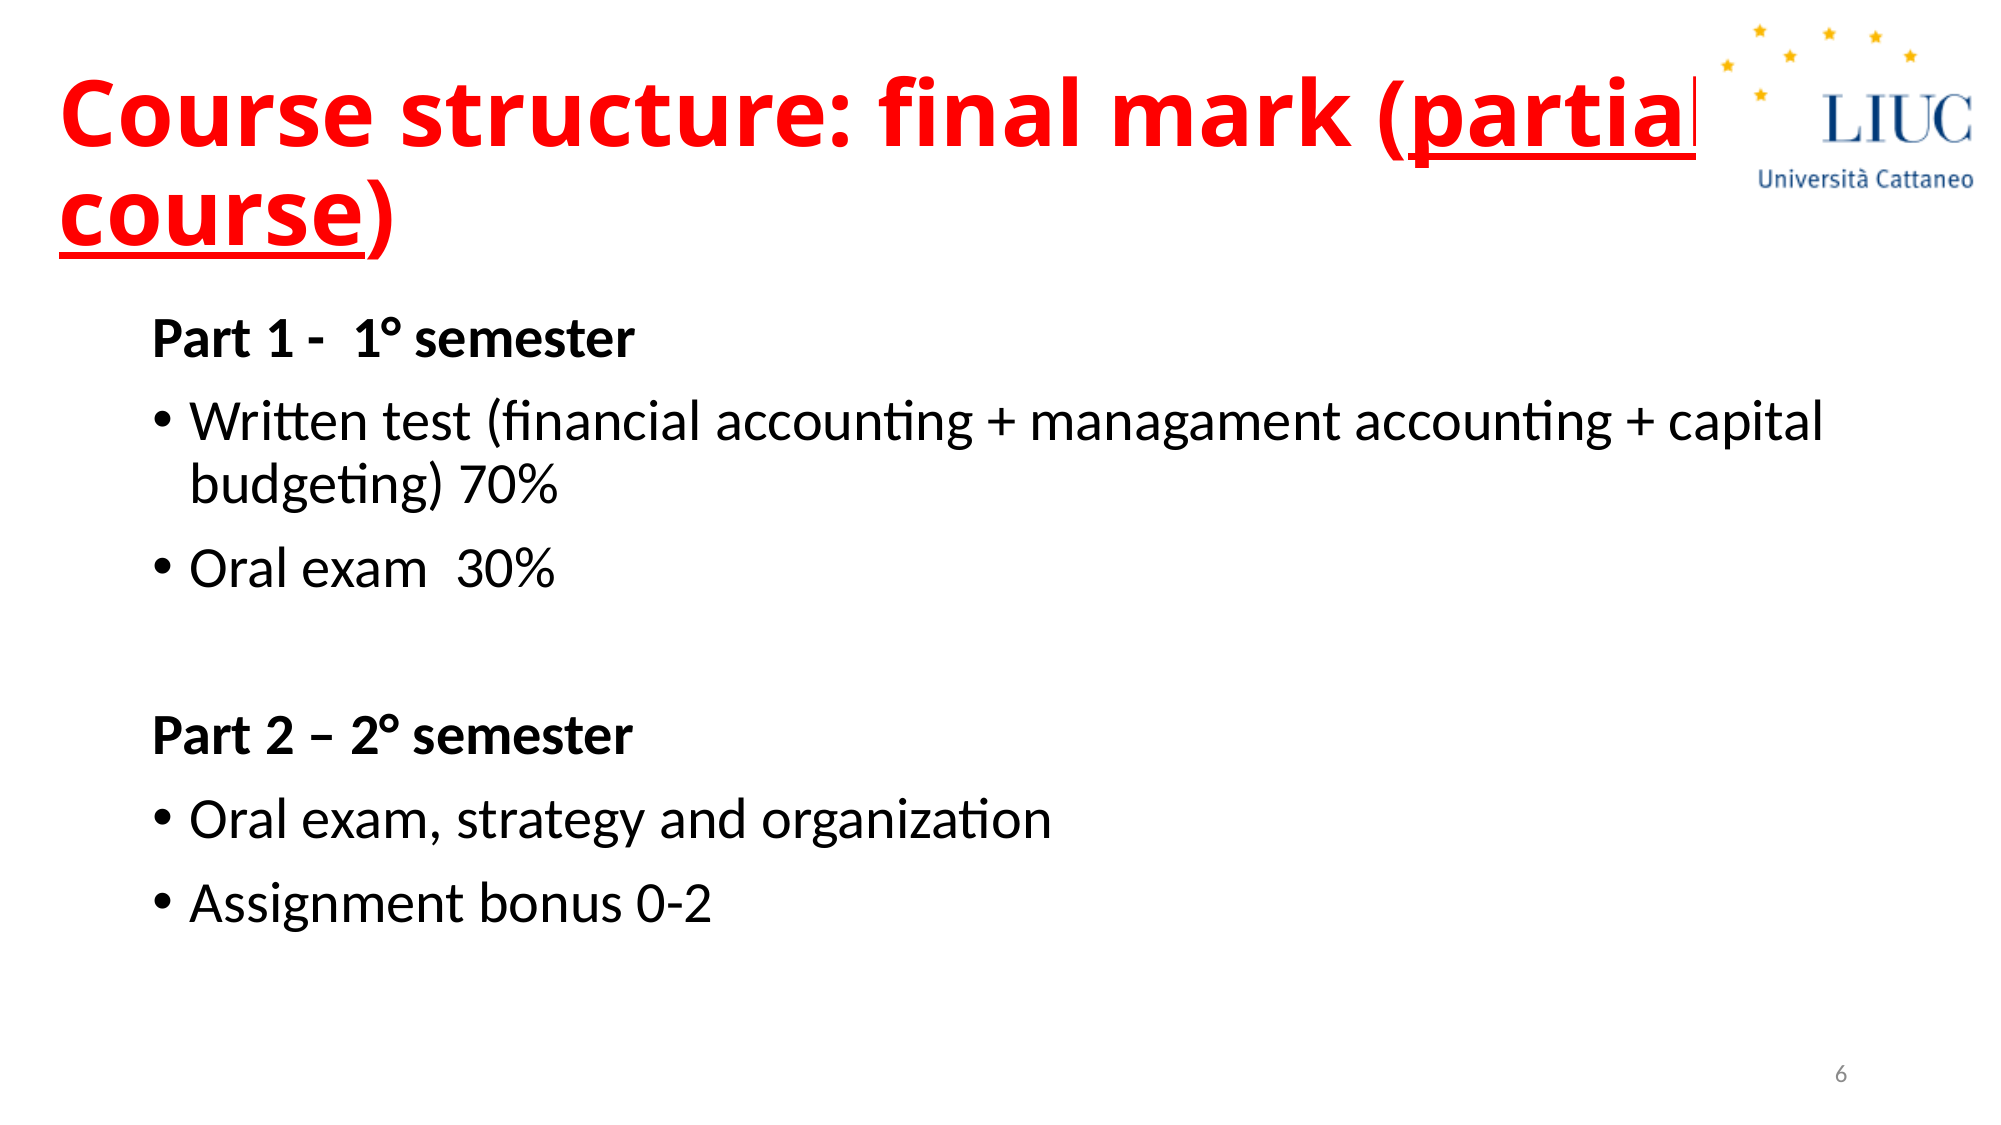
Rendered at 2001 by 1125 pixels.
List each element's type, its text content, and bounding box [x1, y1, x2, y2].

picture [1696, 0, 2000, 210]
title Course structure: final mark (partial course) [44, 57, 1769, 275]
slide_number 6 [1412, 1042, 1863, 1103]
list Part 1 - 1° semester Written test (financial accounting + managament accounting + capital budgeting) 70% Oral exam 30% Part 2 – 2° semester Oral exam, strategy and organization Assignment bonus 0-2 [137, 299, 1863, 1014]
